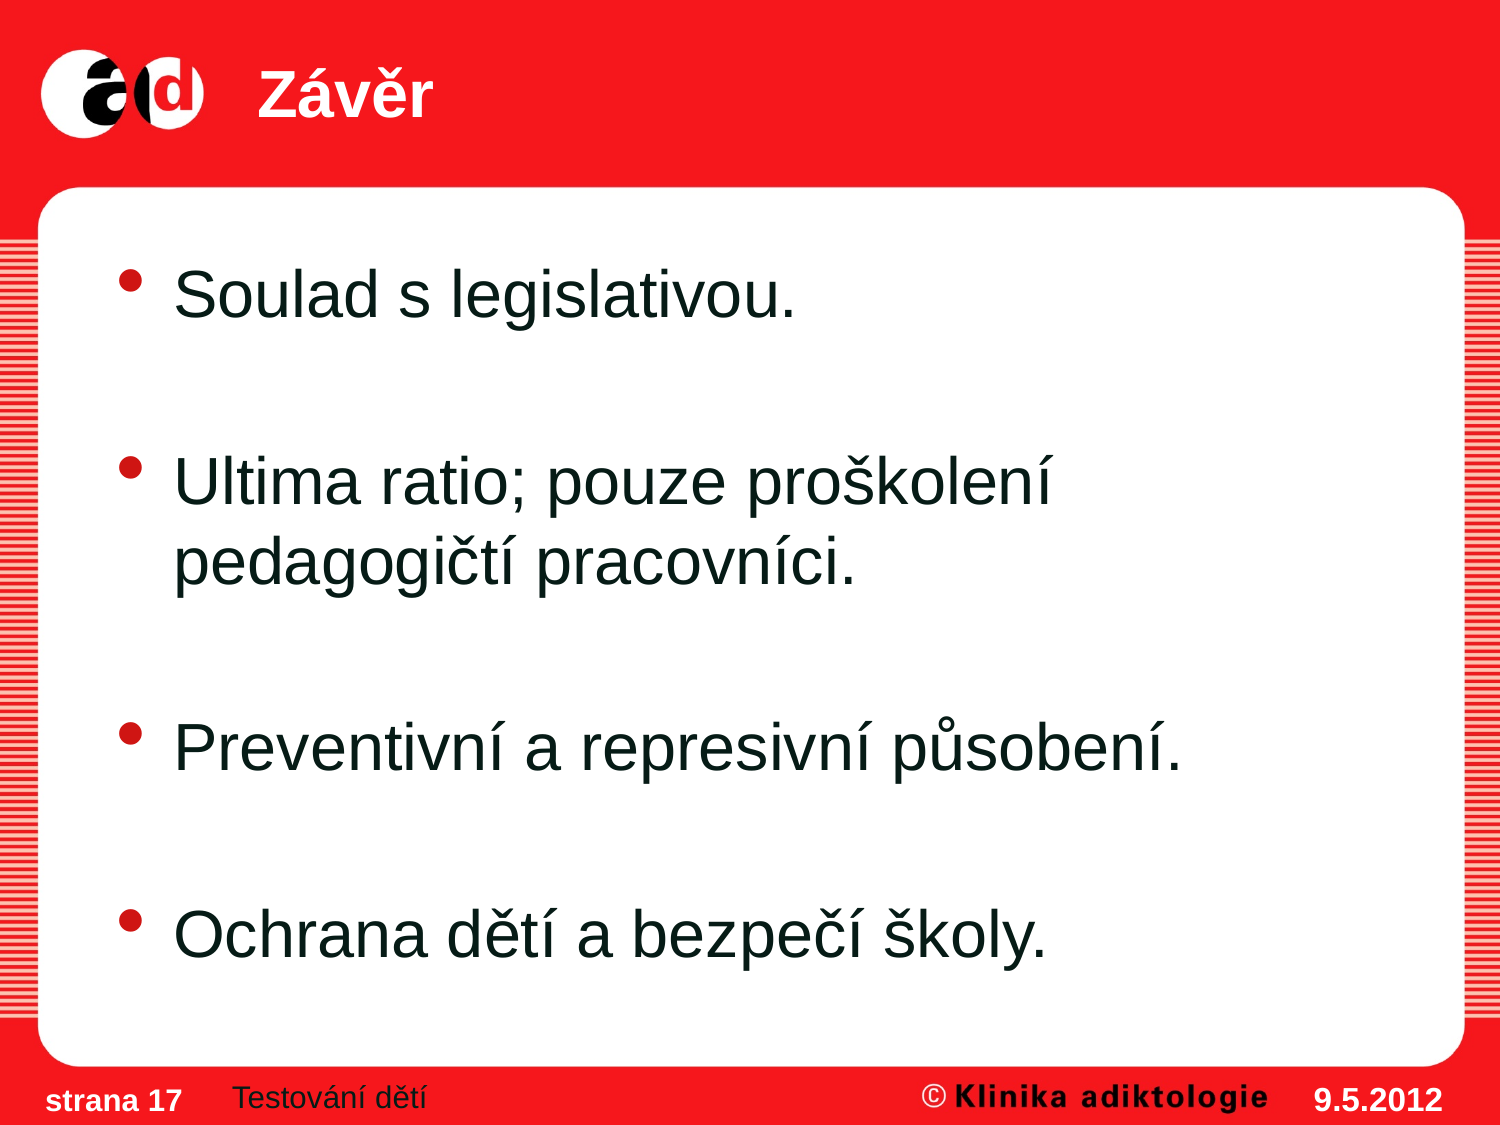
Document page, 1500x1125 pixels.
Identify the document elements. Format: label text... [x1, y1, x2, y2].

title Závěr [241, 48, 1448, 132]
list Soulad s legislativou. Ultima ratio; pouze proškolení pedagogičtí pracovníci. Preventivní a represivní působení. Ochrana dětí a bezpečí školy. [101, 243, 1426, 1010]
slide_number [1283, 1070, 1459, 1118]
picture [0, 0, 1500, 1125]
footer Testování dětí [216, 1070, 867, 1118]
slide_number strana 17 [29, 1072, 213, 1118]
